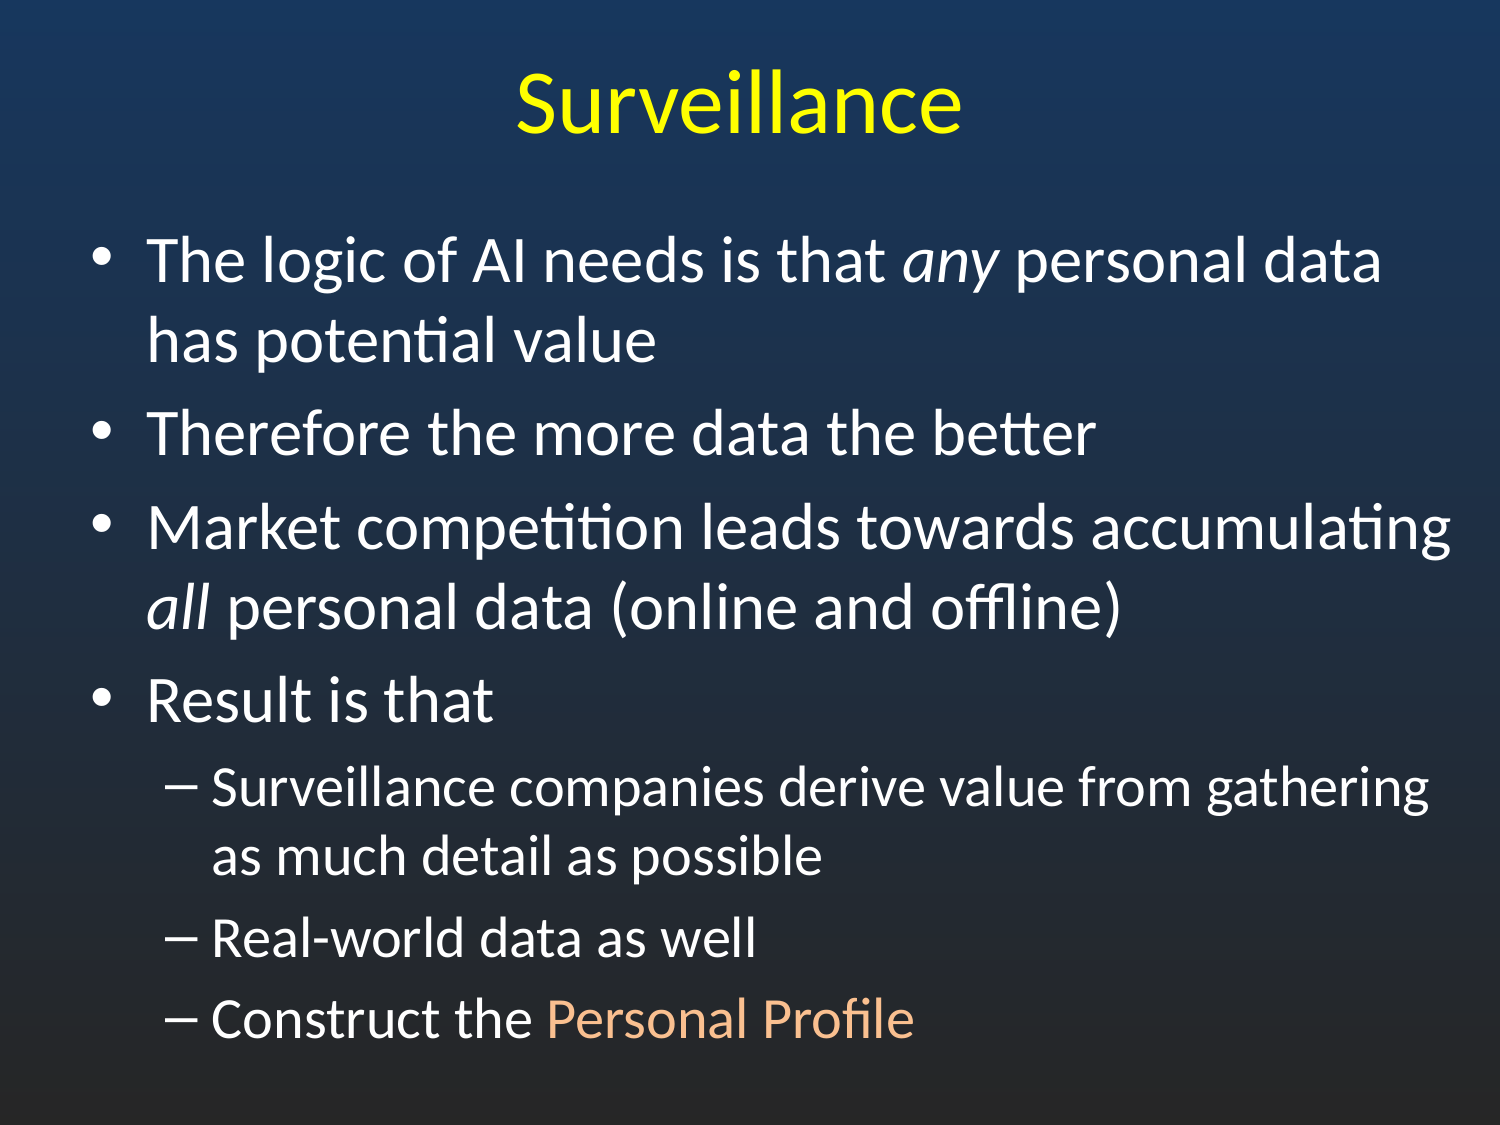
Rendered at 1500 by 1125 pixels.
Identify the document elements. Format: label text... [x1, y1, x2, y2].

list The logic of AI needs is that any personal data has potential value Therefore the more data the better Market competition leads towards accumulating all personal data (online and offline) Result is that Surveillance companies derive value from gathering as much detail as possible Real-world data as well Construct the Personal Profile [75, 208, 1483, 1083]
title Surveillance [64, 3, 1415, 191]
